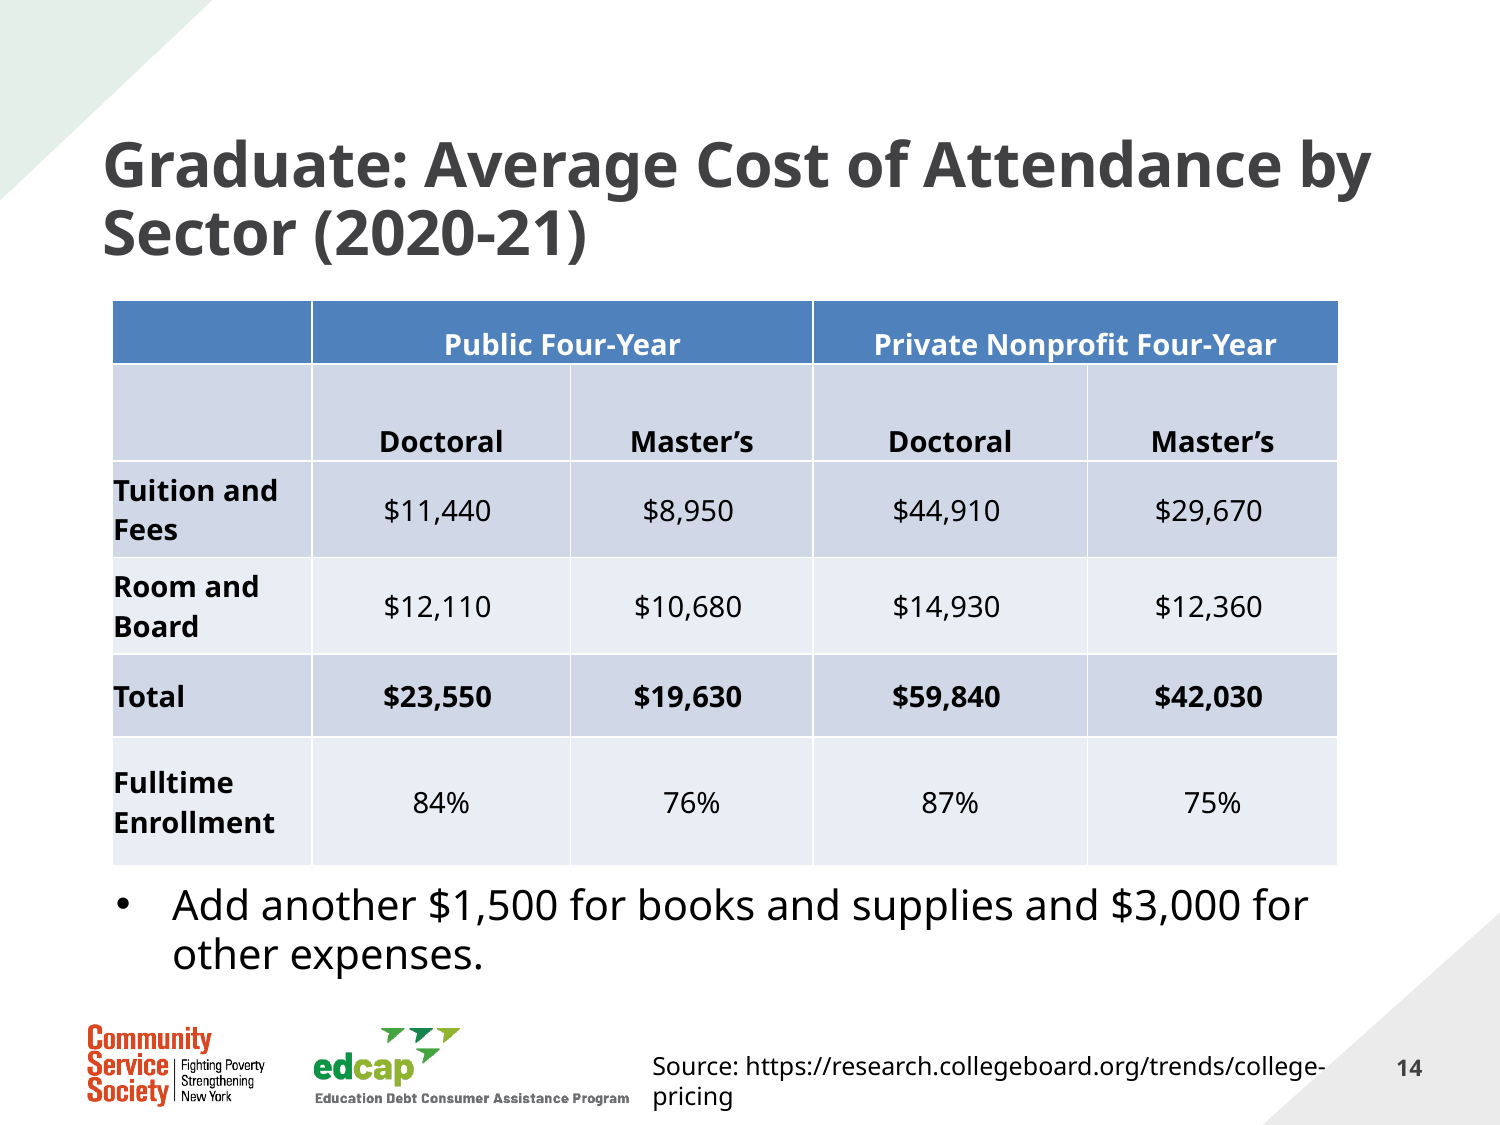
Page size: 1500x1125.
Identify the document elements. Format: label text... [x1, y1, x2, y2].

table_cell $29,670 [1088, 462, 1337, 557]
table_cell Doctoral [814, 365, 1087, 460]
table_cell $42,030 [1088, 655, 1337, 736]
table_cell Tuition and Fees [113, 462, 311, 557]
title Graduate: Average Cost of Attendance by Sector (2020-21) [100, 78, 1450, 269]
table_cell $8,950 [571, 462, 812, 557]
table_cell $23,550 [313, 655, 570, 736]
table_cell $14,930 [814, 558, 1087, 653]
table_cell $10,680 [571, 558, 812, 653]
table_cell Master’s [571, 365, 812, 460]
table_cell $11,440 [313, 462, 570, 557]
table_cell $12,360 [1088, 558, 1337, 653]
table_header Private Nonprofit Four-Year [814, 301, 1338, 363]
table_cell 87% [814, 738, 1087, 865]
table_cell [113, 365, 311, 460]
table_cell 76% [571, 738, 812, 865]
table_cell Room and Board [113, 558, 311, 653]
text_box Source: https://research.collegeboard.org/trends/college-pricing [637, 1043, 1363, 1118]
picture [87, 1024, 265, 1107]
slide_number 14 [1100, 1045, 1438, 1106]
table_cell $44,910 [814, 462, 1087, 557]
table_header [113, 301, 311, 363]
table_cell Fulltime Enrollment [113, 738, 311, 865]
table_cell $59,840 [814, 655, 1087, 736]
text_box Add another $1,500 for books and supplies and $3,000 for other expenses. [100, 870, 1339, 986]
table_cell Total [113, 655, 311, 736]
picture [312, 1026, 688, 1109]
table_cell 84% [313, 738, 570, 865]
table_cell $12,110 [313, 558, 570, 653]
table_cell Doctoral [313, 365, 570, 460]
table_cell $19,630 [571, 655, 812, 736]
table_cell Master’s [1088, 365, 1337, 460]
table_cell 75% [1088, 738, 1337, 865]
table_header Public Four-Year [313, 301, 812, 363]
